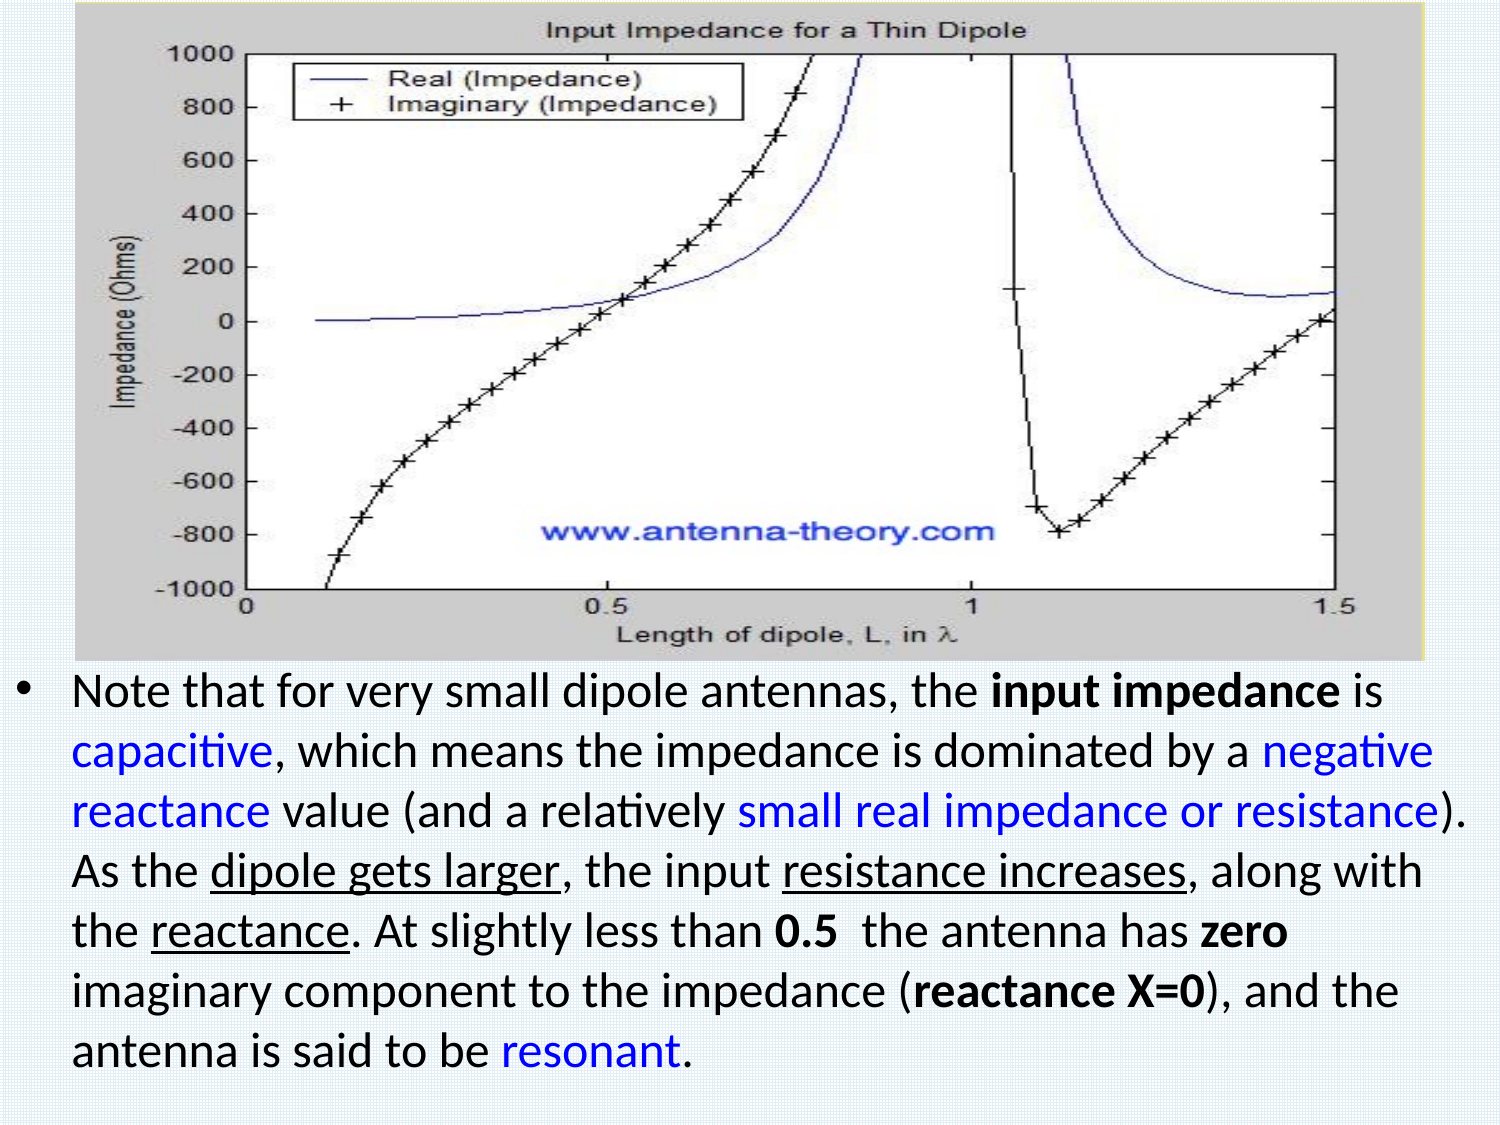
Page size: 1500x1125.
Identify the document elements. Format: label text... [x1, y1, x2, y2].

list Note that for very small dipole antennas, the input impedance is capacitive, which means the impedance is dominated by a negative reactance value (and a relatively small real impedance or resistance). As the dipole gets larger, the input resistance increases, along with the reactance. At slightly less than 0.5 the antenna has zero imaginary component to the impedance (reactance X=0), and the antenna is said to be resonant. [0, 0, 1500, 1125]
picture [74, 1, 1426, 661]
